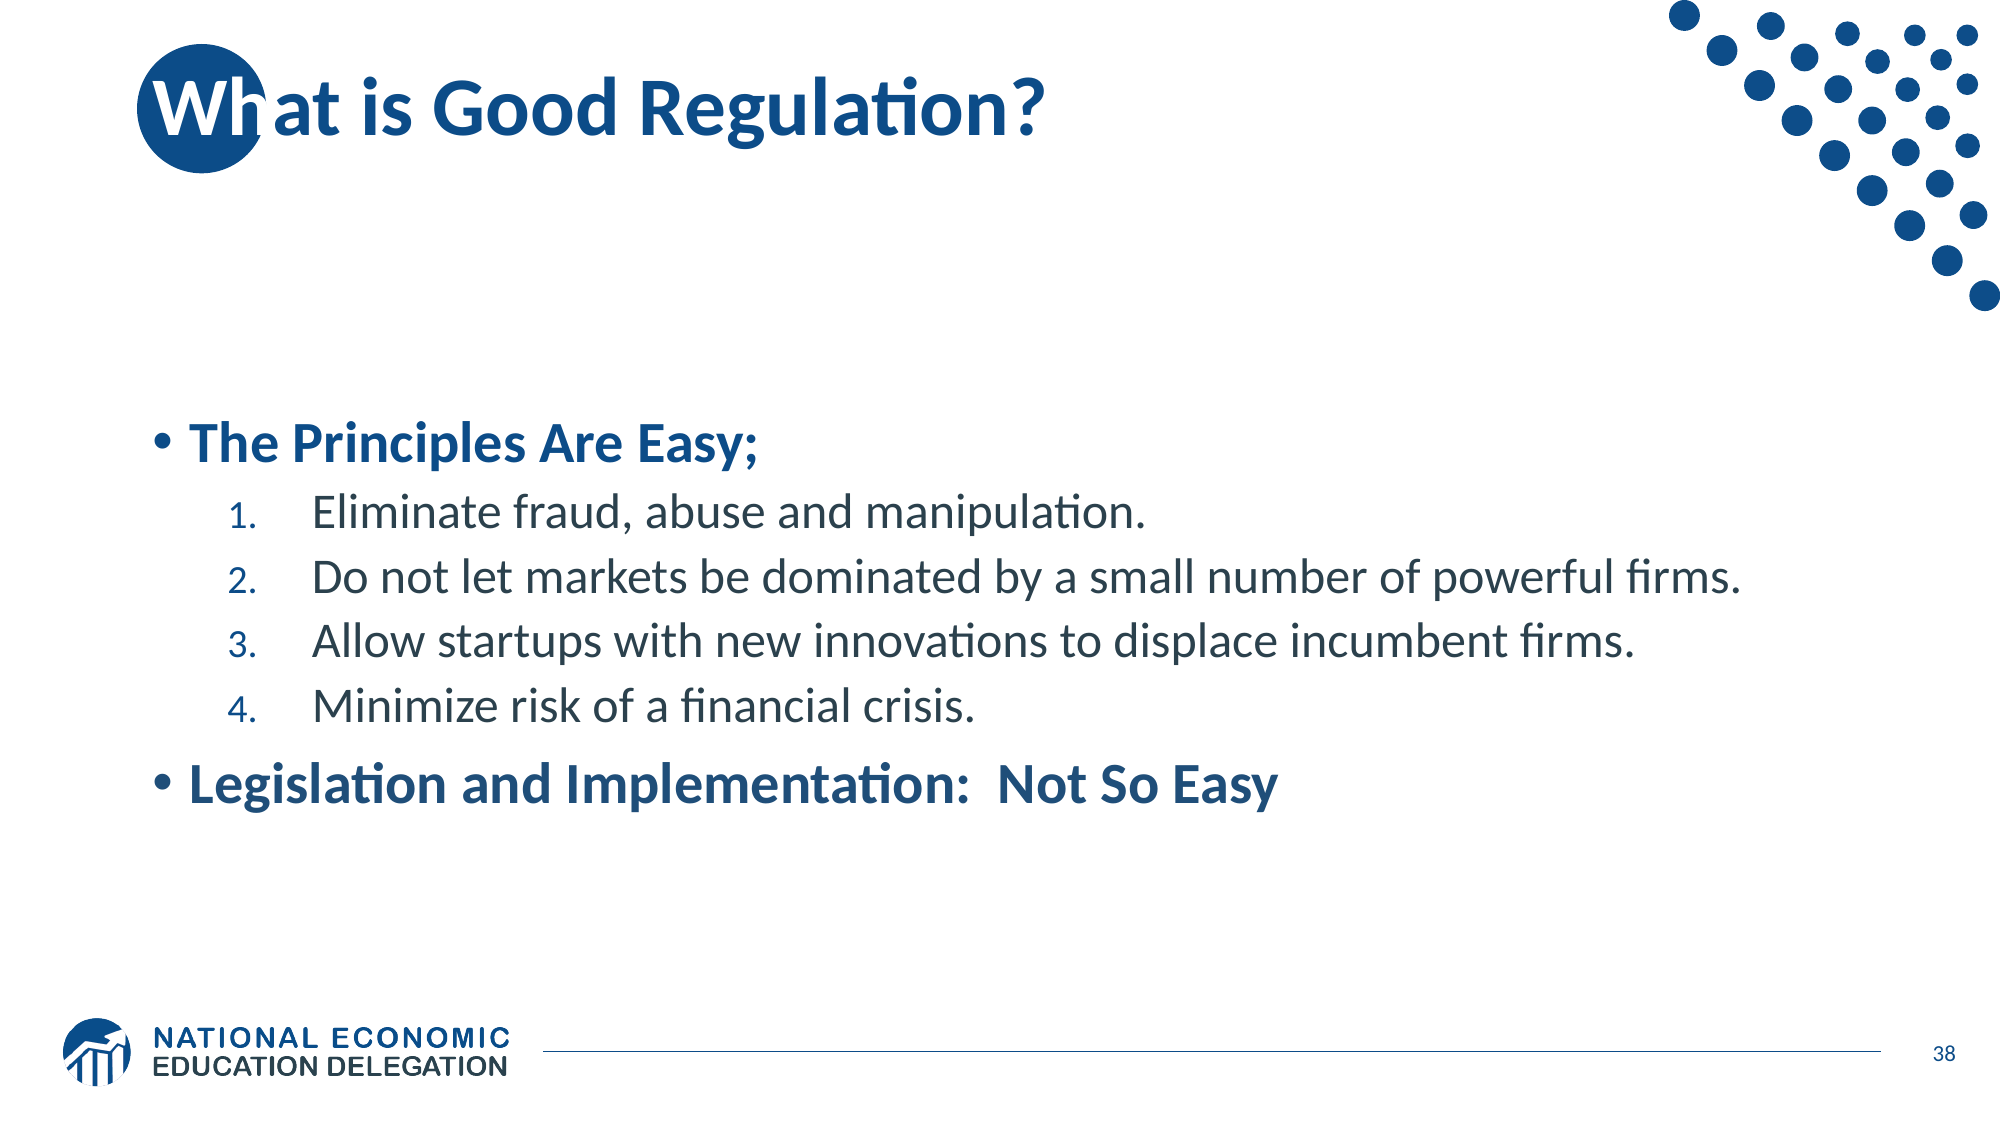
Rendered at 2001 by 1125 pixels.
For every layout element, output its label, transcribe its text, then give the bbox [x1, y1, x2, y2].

picture [55, 1013, 520, 1091]
title What is Good Regulation? [137, 0, 1863, 218]
slide_number 38 [1521, 1022, 1972, 1082]
list The Principles Are Easy; Eliminate fraud, abuse and manipulation. Do not let markets be dominated by a small number of powerful firms. Allow startups with new innovations to displace incumbent firms. Minimize risk of a financial crisis. Legislation and Implementation: Not So Easy [137, 257, 1863, 972]
